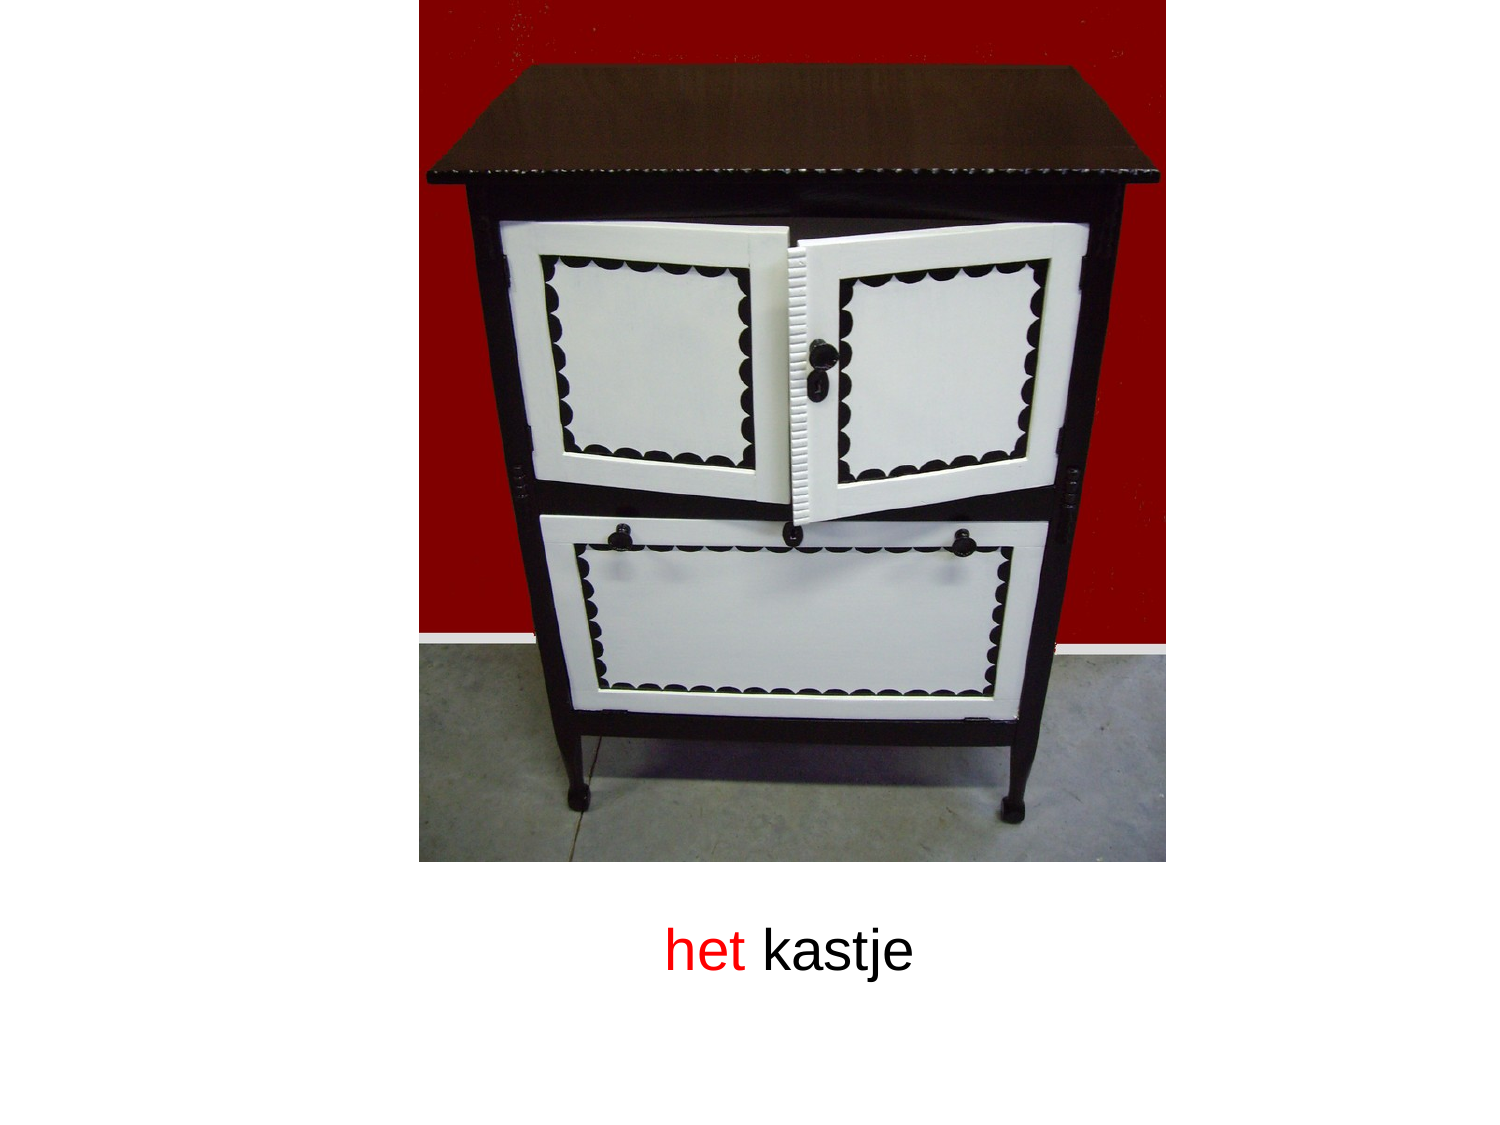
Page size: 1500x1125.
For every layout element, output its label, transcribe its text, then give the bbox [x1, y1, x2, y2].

text_box het kastje [649, 904, 930, 990]
picture [418, 0, 1166, 863]
